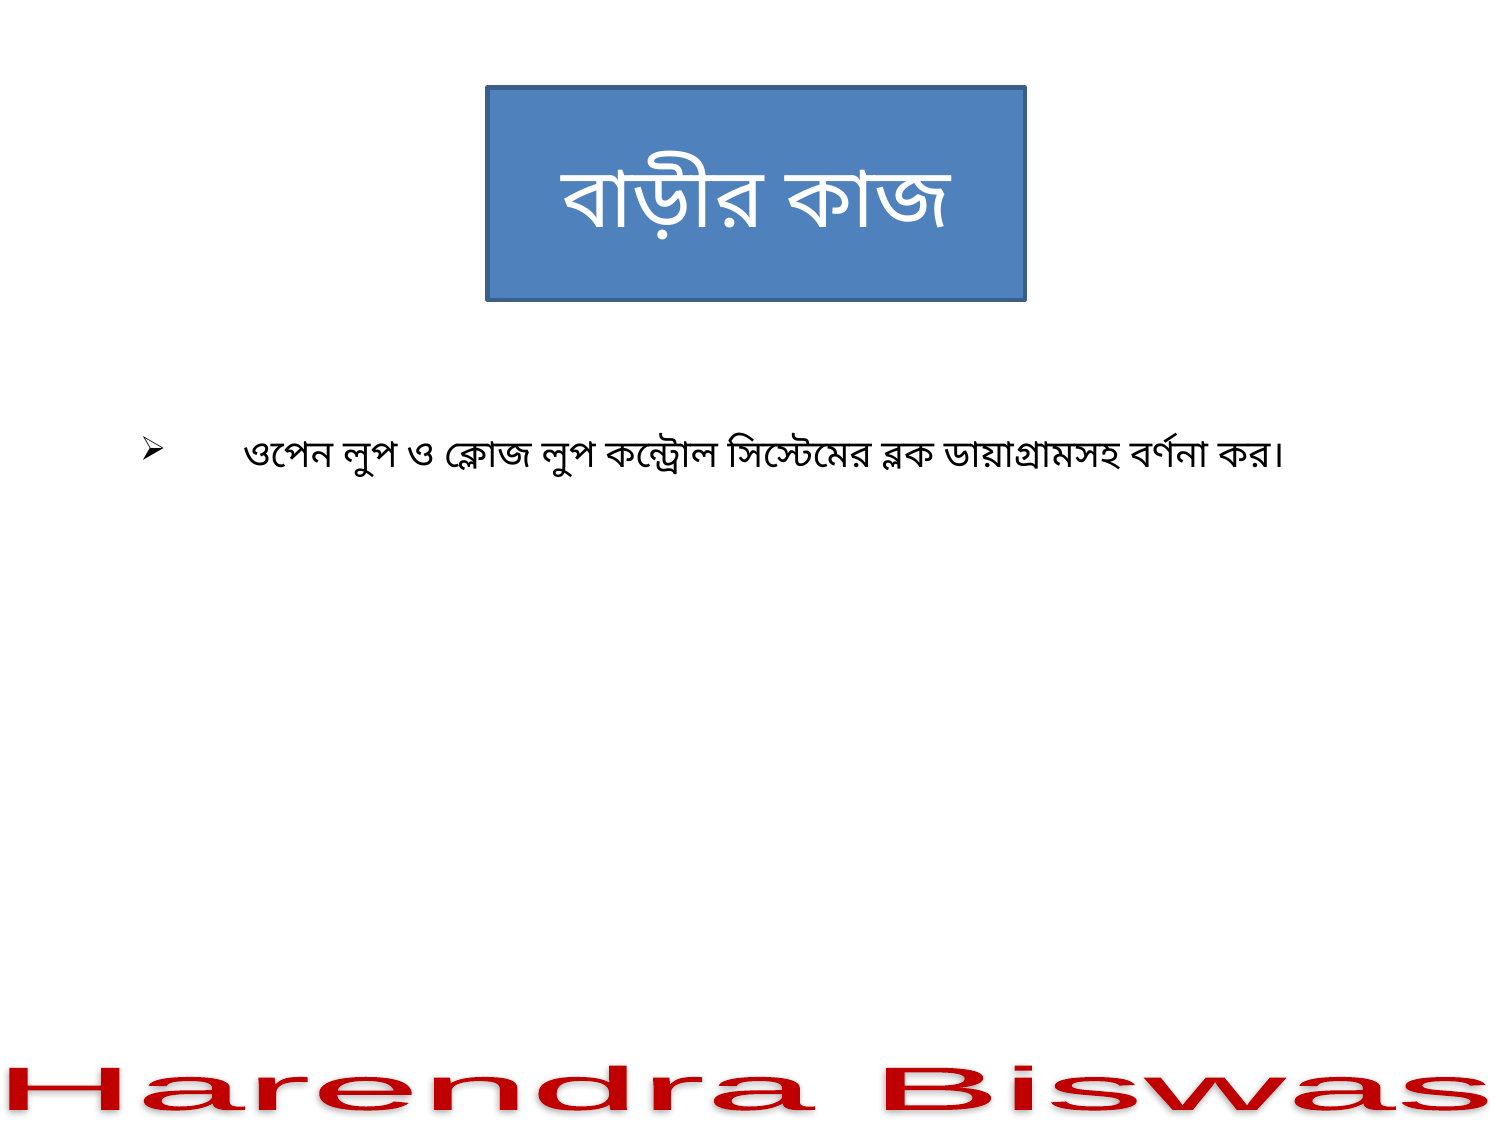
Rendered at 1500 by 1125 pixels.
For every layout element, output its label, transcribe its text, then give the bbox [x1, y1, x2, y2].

title বাড়ীর কাজ [485, 85, 1027, 302]
subtitle ওপেন লুপ ও ক্লোজ লুপ কন্ট্রোল সিস্টেমের ব্লক ডায়াগ্রামসহ বর্ণনা কর। [24, 399, 1400, 575]
